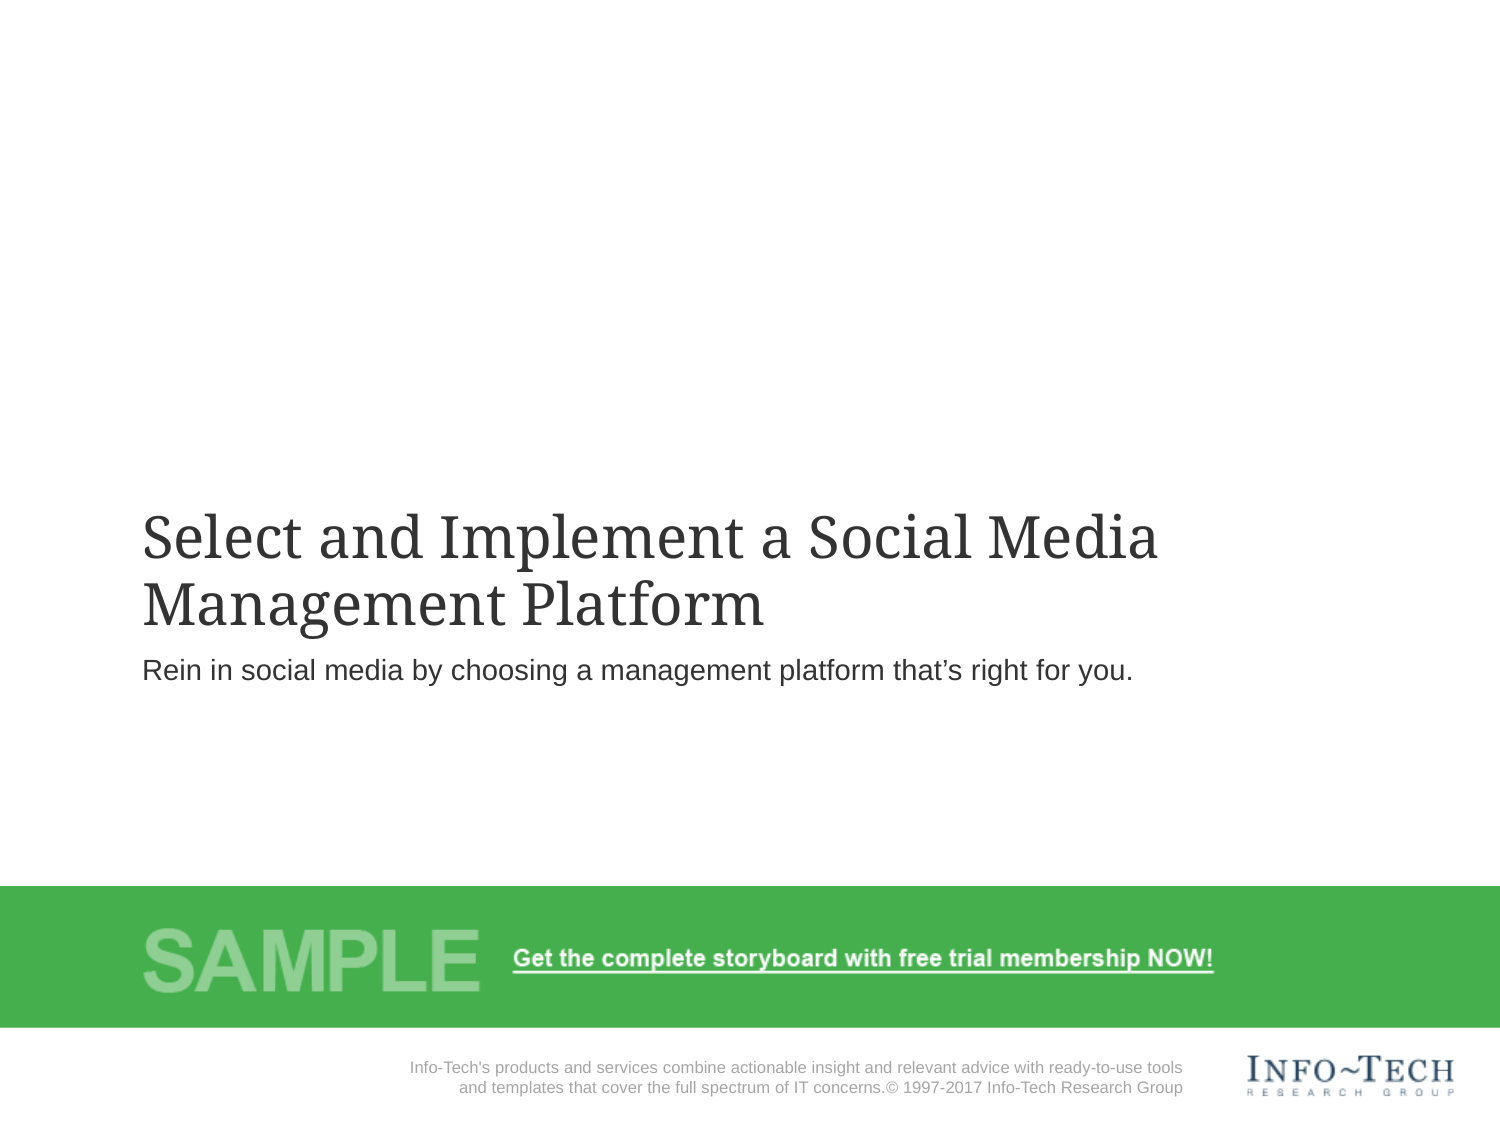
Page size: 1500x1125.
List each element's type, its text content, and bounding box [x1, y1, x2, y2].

list Select and Implement a Social Media Management Platform [126, 495, 1351, 644]
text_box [0, 885, 1500, 1125]
list Rein in social media by choosing a management platform that’s right for you. [126, 642, 1353, 727]
